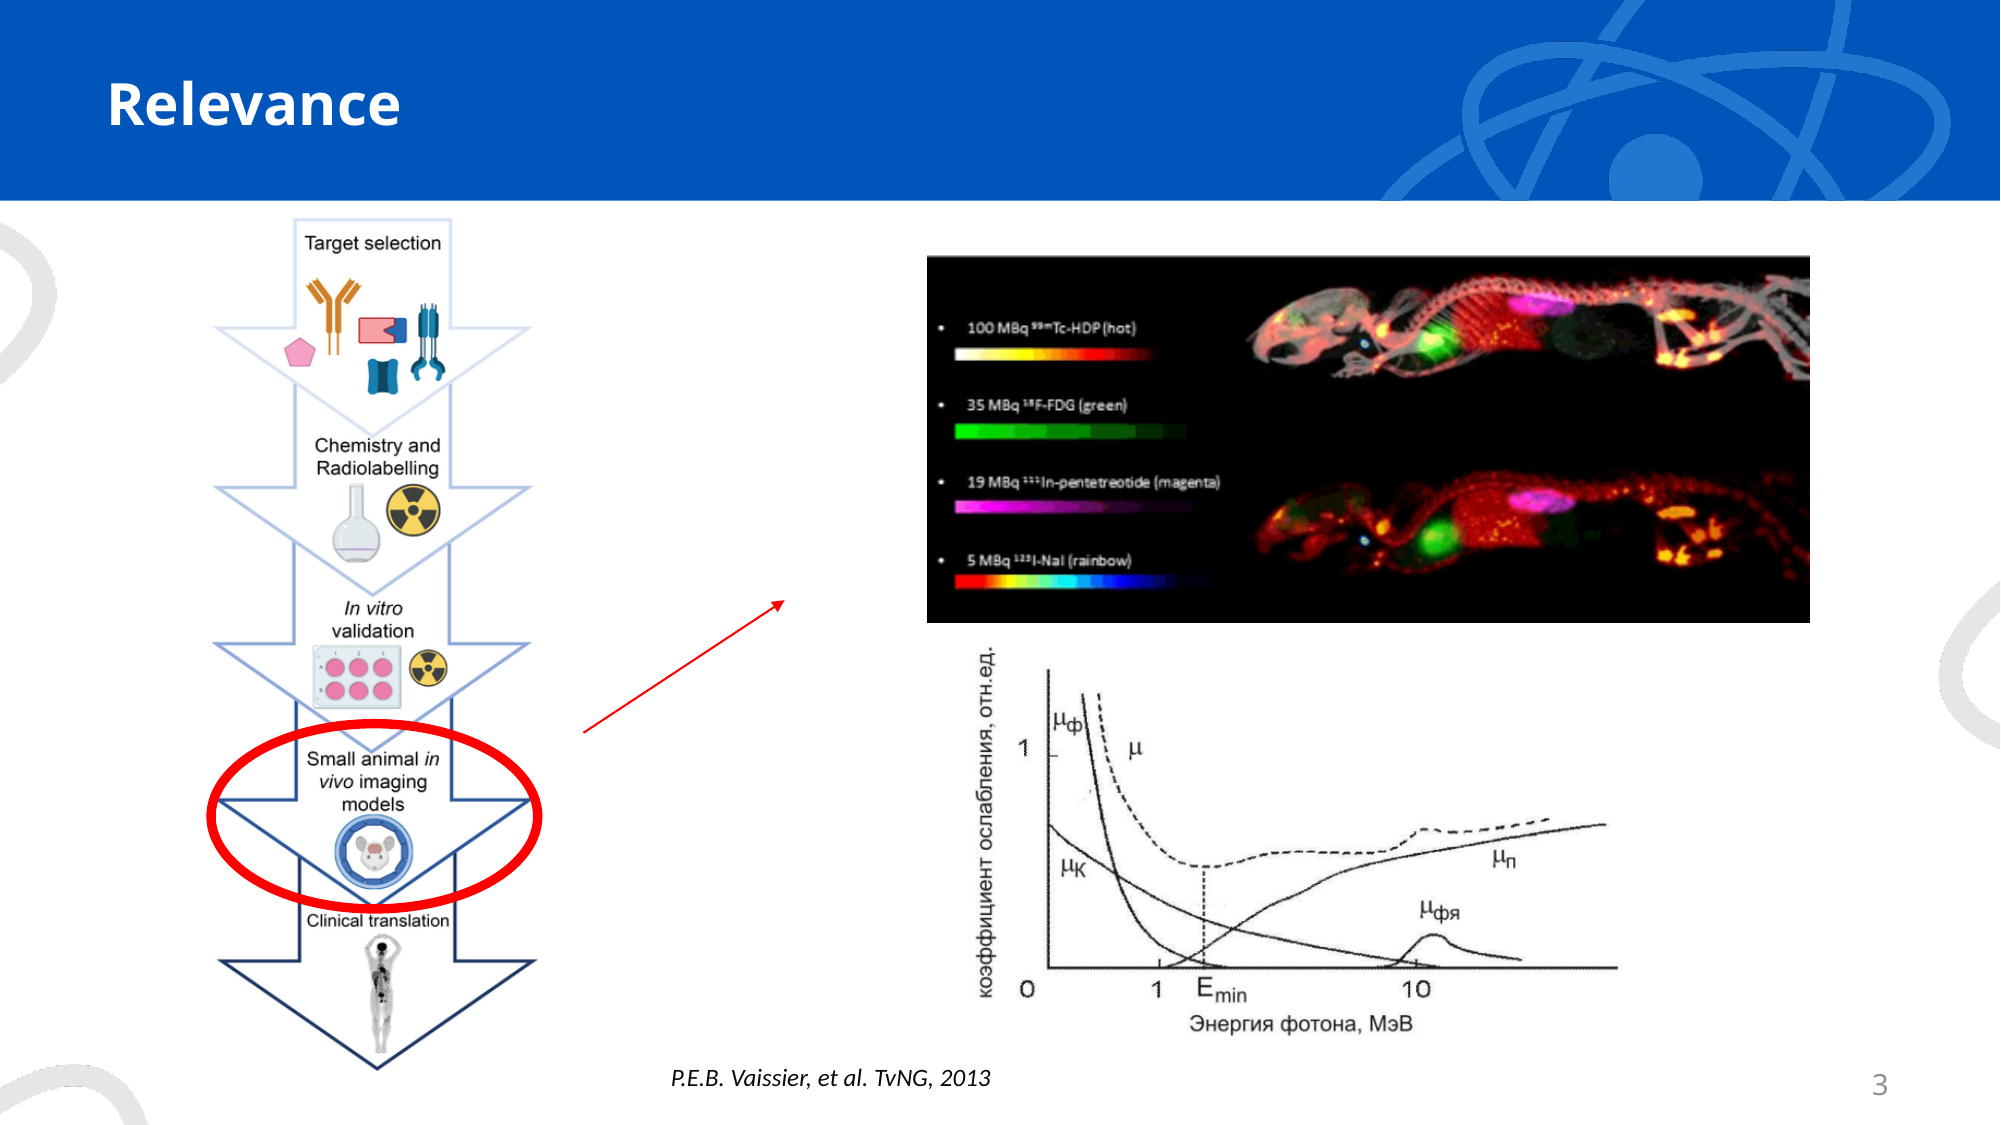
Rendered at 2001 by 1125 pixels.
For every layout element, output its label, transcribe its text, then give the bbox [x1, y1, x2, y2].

text_box P.E.B. Vaissier, et al. TvNG, 2013 [650, 1047, 1678, 1125]
picture [1318, 0, 2000, 201]
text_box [583, 600, 785, 733]
picture [1919, 554, 2001, 767]
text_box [211, 218, 538, 1071]
picture [0, 208, 122, 456]
picture [927, 254, 1810, 1048]
text_box Relevance [91, 59, 1601, 145]
picture [0, 1032, 162, 1125]
